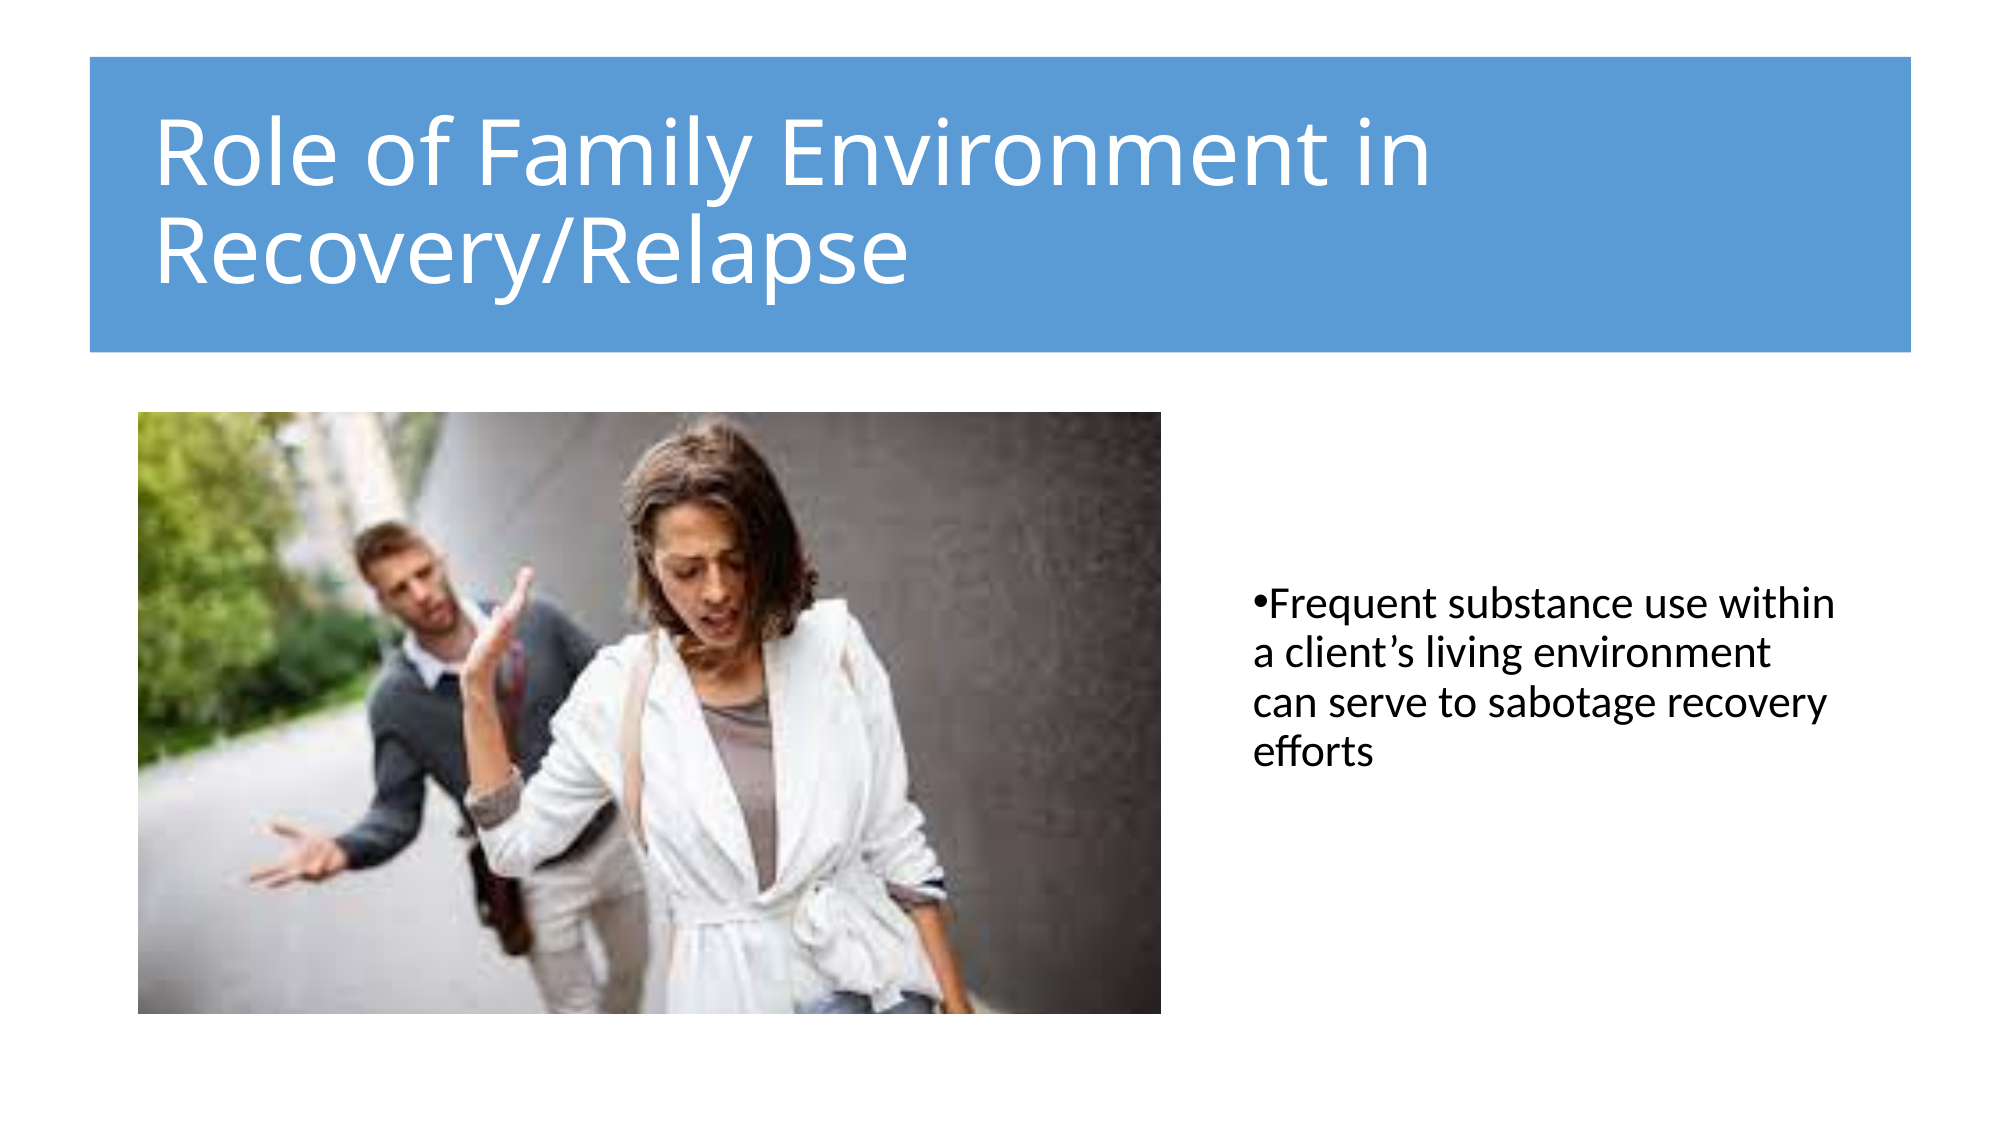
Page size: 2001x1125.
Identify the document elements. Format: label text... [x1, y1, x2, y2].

title Role of Family Environment in Recovery/Relapse [137, 96, 1863, 314]
text_box [89, 56, 1912, 353]
list Frequent substance use within a client’s living environment can serve to sabotage recovery efforts [1237, 412, 1862, 1014]
picture [137, 412, 1161, 1014]
